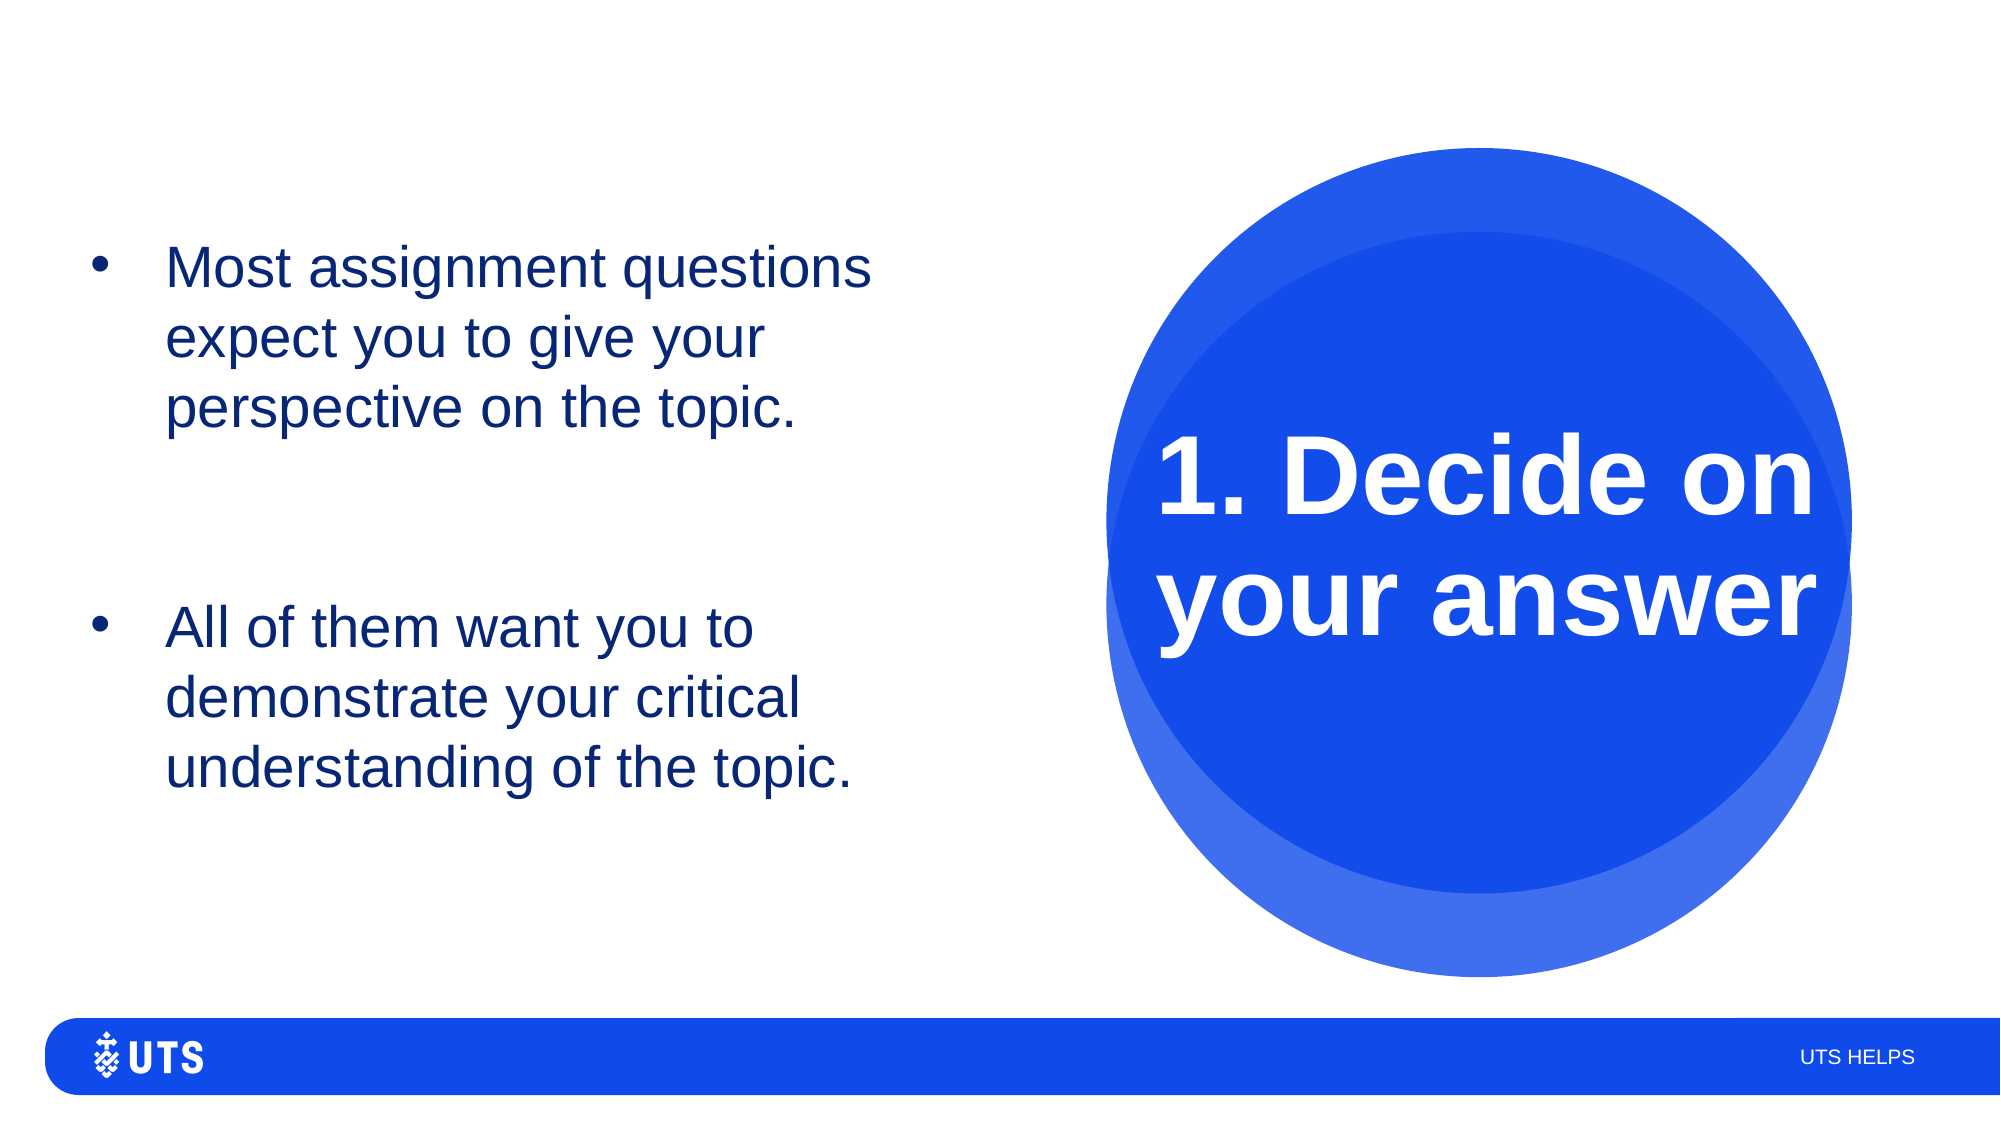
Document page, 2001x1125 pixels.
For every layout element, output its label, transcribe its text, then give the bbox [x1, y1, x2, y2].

subtitle 1. Decide on your answer [1114, 242, 1860, 835]
text_box Most assignment questions expect you to give your perspective on the topic. All of them want you to demonstrate your critical understanding of the topic. [75, 221, 1044, 807]
footer UTS HELPS [1043, 1026, 1930, 1086]
picture [94, 1031, 203, 1078]
